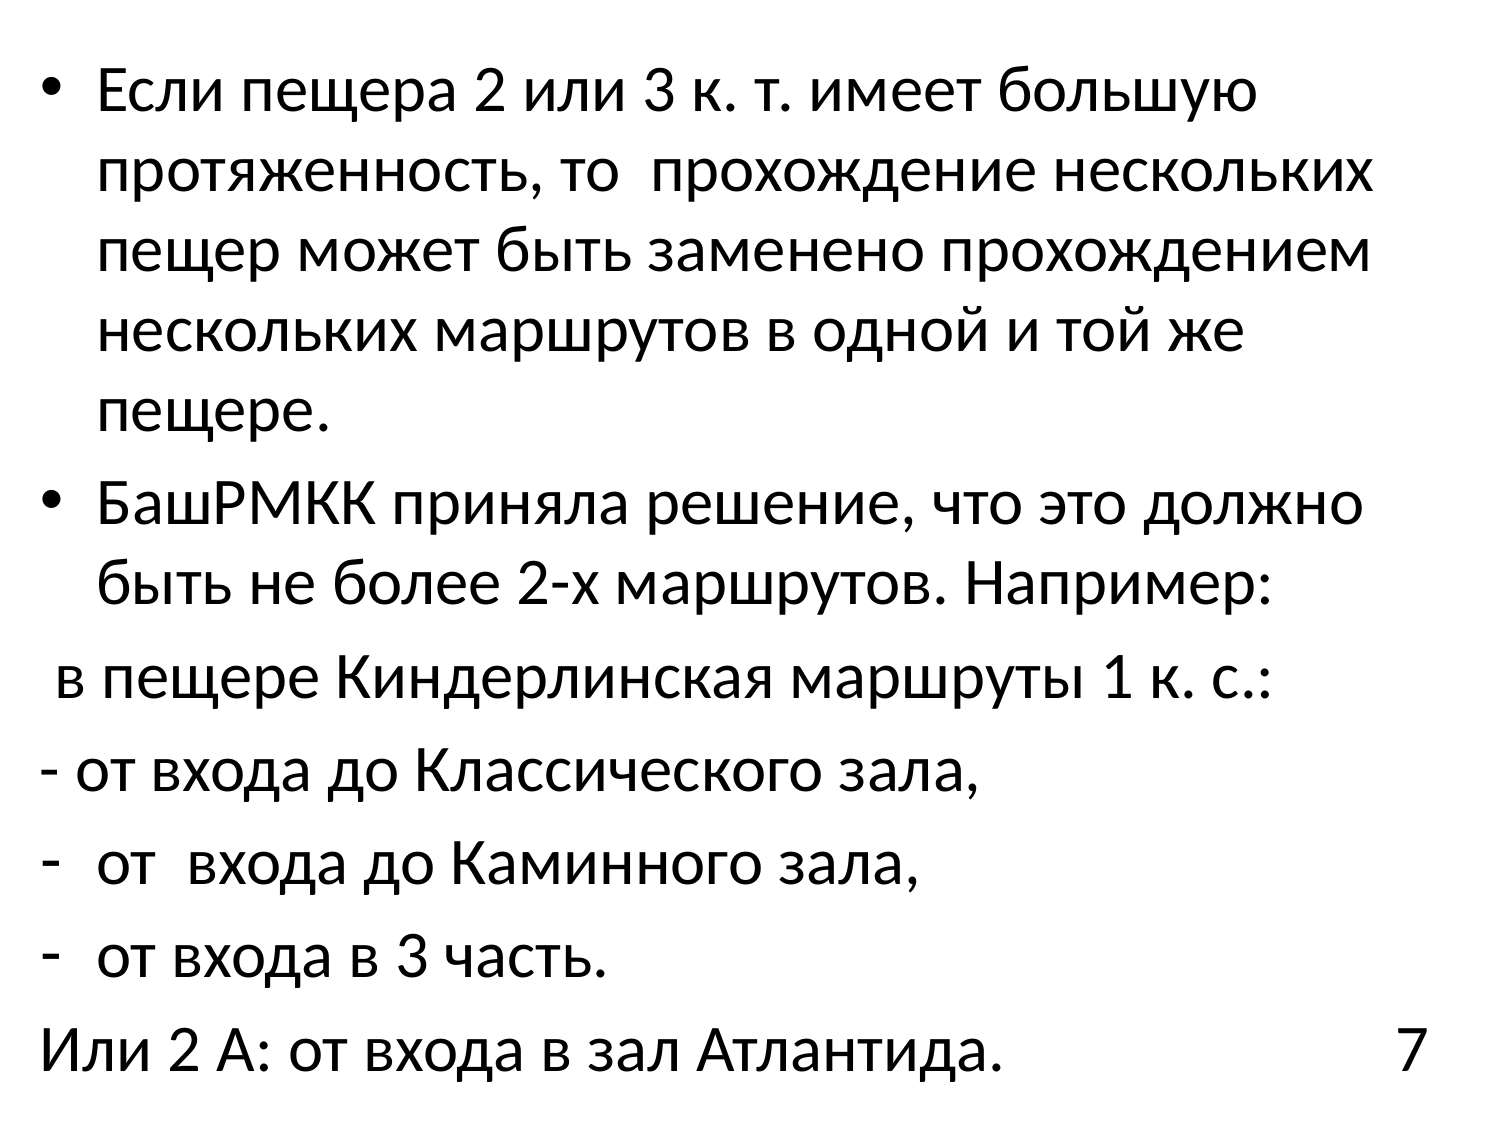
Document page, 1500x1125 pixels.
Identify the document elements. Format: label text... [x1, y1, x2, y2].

list Если пещера 2 или 3 к. т. имеет большую протяженность, то прохождение нескольких пещер может быть заменено прохождением нескольких маршрутов в одной и той же пещере. БашРМКК приняла решение, что это должно быть не более 2-х маршрутов. Например: в пещере Киндерлинская маршруты 1 к. с.: - от входа до Классического зала, от входа до Каминного зала, от входа в 3 часть. Или 2 А: от входа в зал Атлантида. 7 [24, 37, 1475, 1125]
